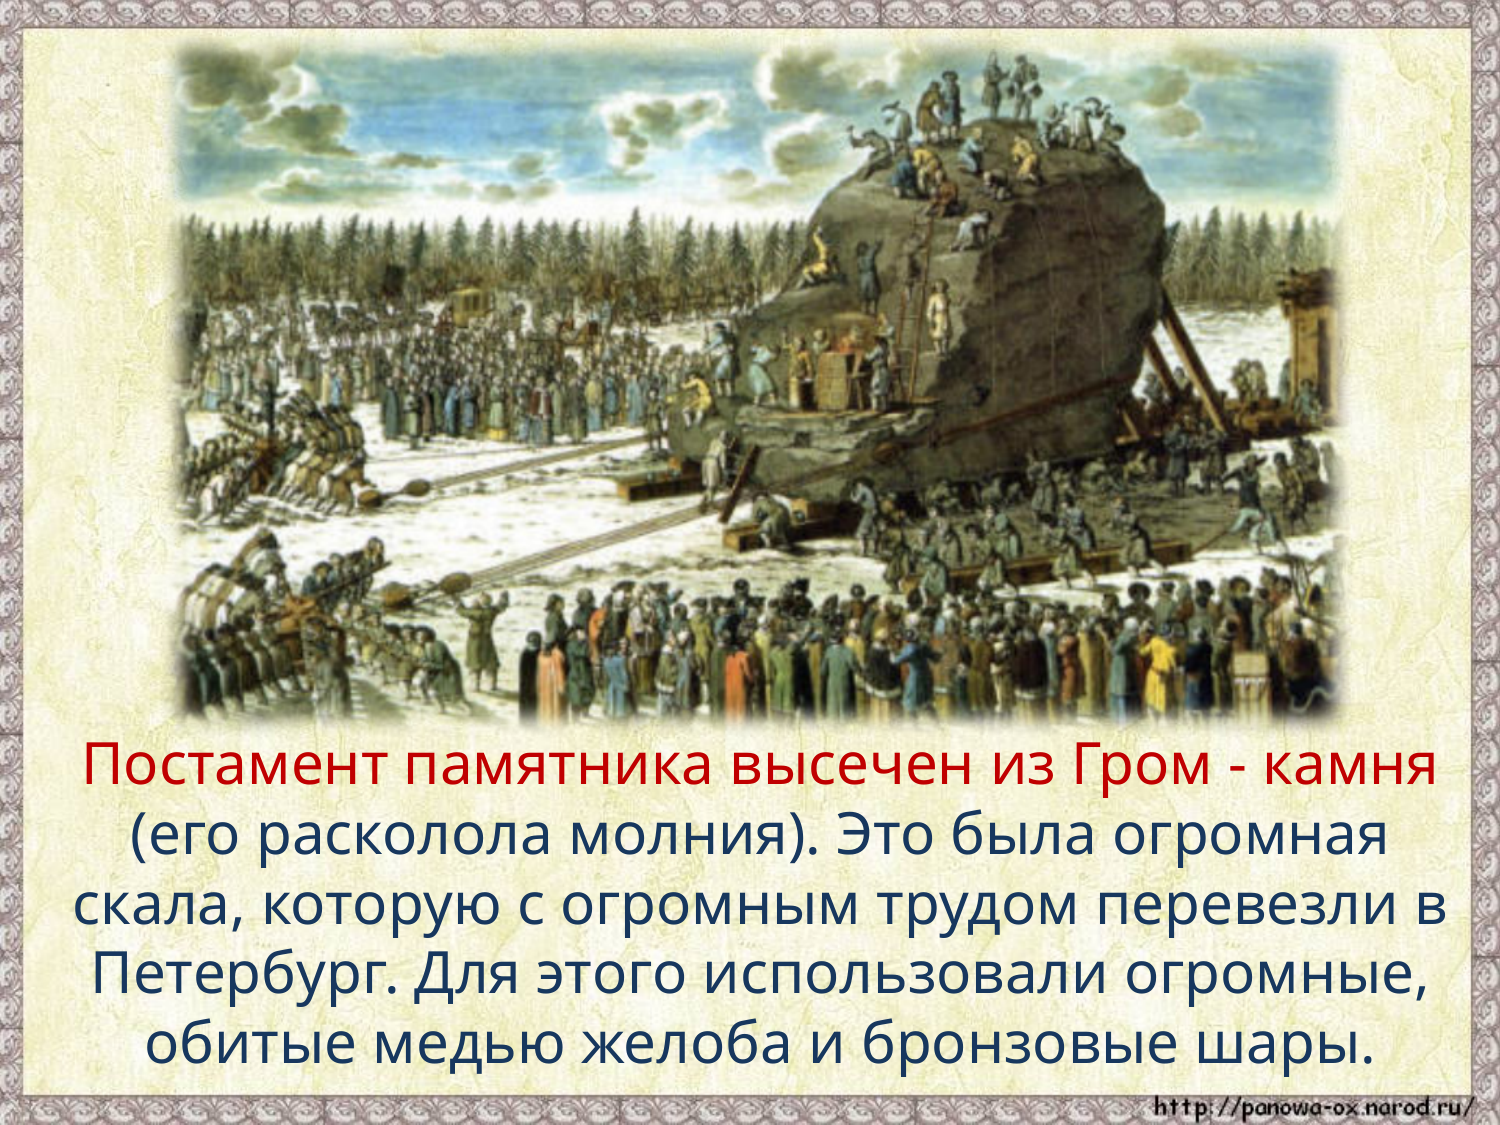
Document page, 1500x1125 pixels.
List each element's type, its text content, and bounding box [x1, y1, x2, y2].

list Постамент памятника высечен из Гром - камня (его расколола молния). Это была огромная скала, которую с огромным трудом перевезли в Петербург. Для этого использовали огромные, обитые медью желоба и бронзовые шары. [0, 718, 1483, 1106]
picture [0, 0, 1500, 1125]
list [159, 30, 1355, 740]
